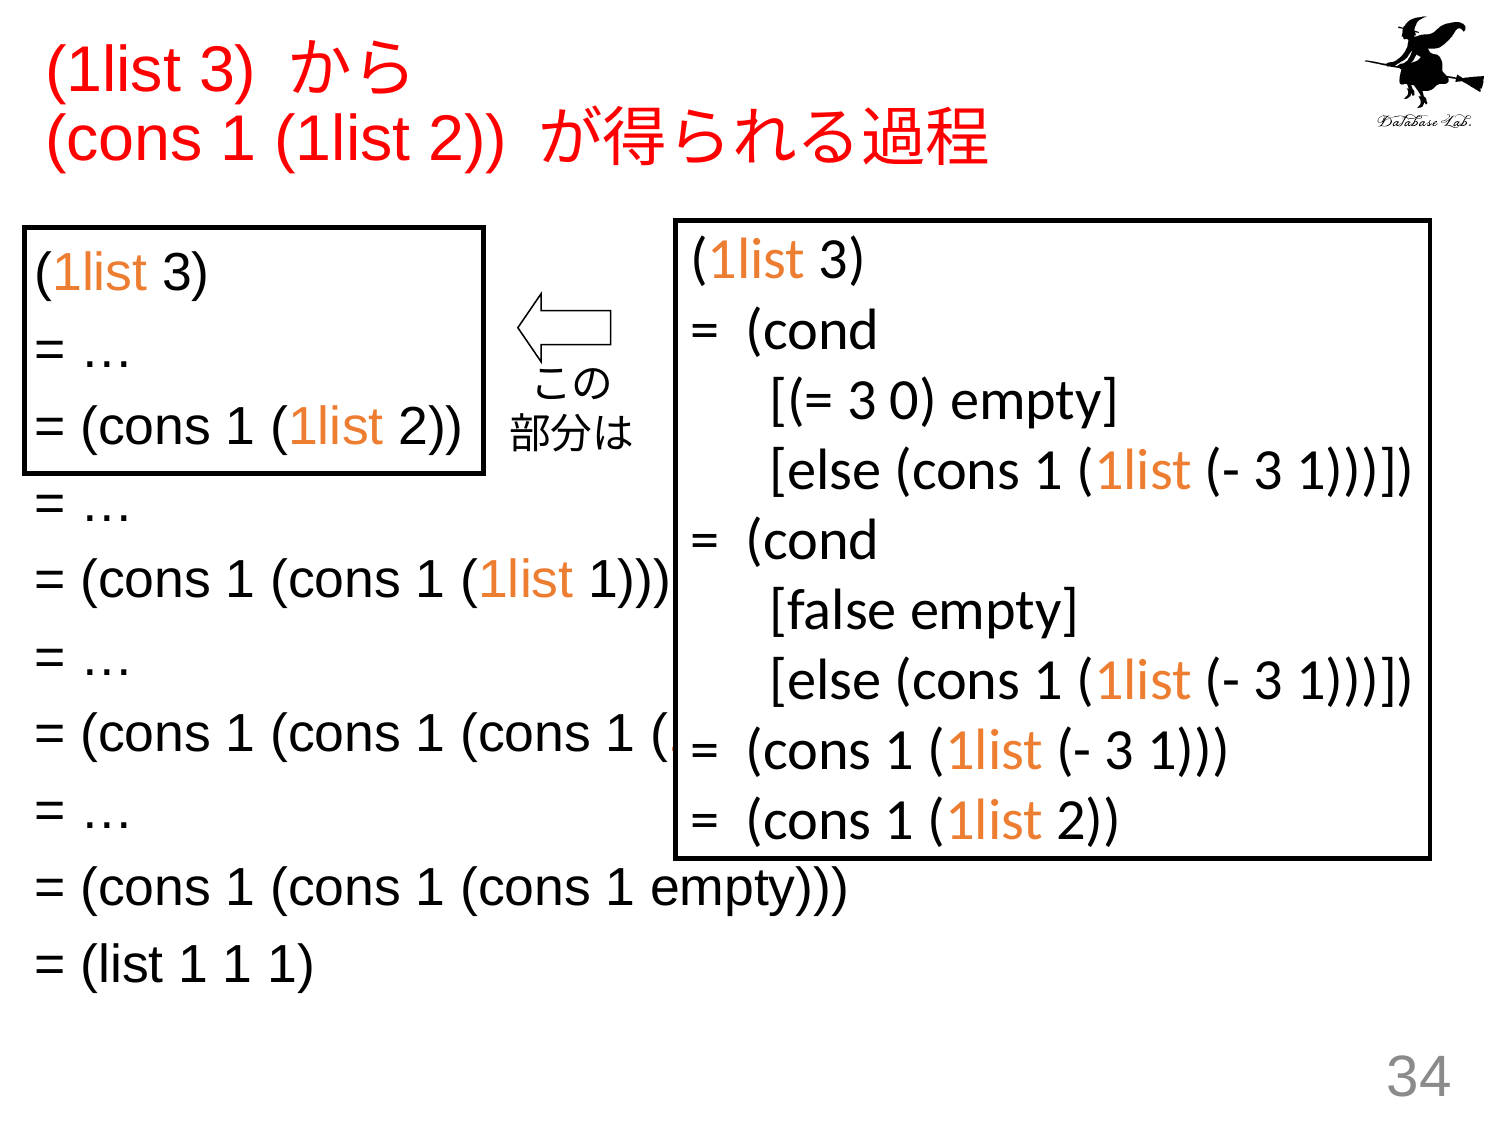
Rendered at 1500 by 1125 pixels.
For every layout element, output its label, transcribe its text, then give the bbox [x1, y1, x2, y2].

list (1list 3) = … = (cons 1 (1list 2)) = … = (cons 1 (cons 1 (1list 1))) = … = (cons 1 (cons 1 (cons 1 (1list 0)))) = … = (cons 1 (cons 1 (cons 1 empty))) = (list 1 1 1) [19, 236, 909, 1051]
slide_number 34 [1129, 1042, 1467, 1103]
title (1list 3) から (cons 1 (1list 2)) が得られる過程 [30, 27, 1474, 183]
picture [1362, 14, 1486, 130]
text_box (1list 3) = (cond [(= 3 0) empty] [else (cons 1 (1list (- 3 1)))]) = (cond [false empty] [else (cons 1 (1list (- 3 1)))]) = (cons 1 (1list (- 3 1))) = (cons 1 (1list 2)) [675, 220, 1430, 859]
text_box この 部分は [494, 349, 650, 464]
text_box [24, 227, 484, 474]
text_box [517, 293, 611, 362]
